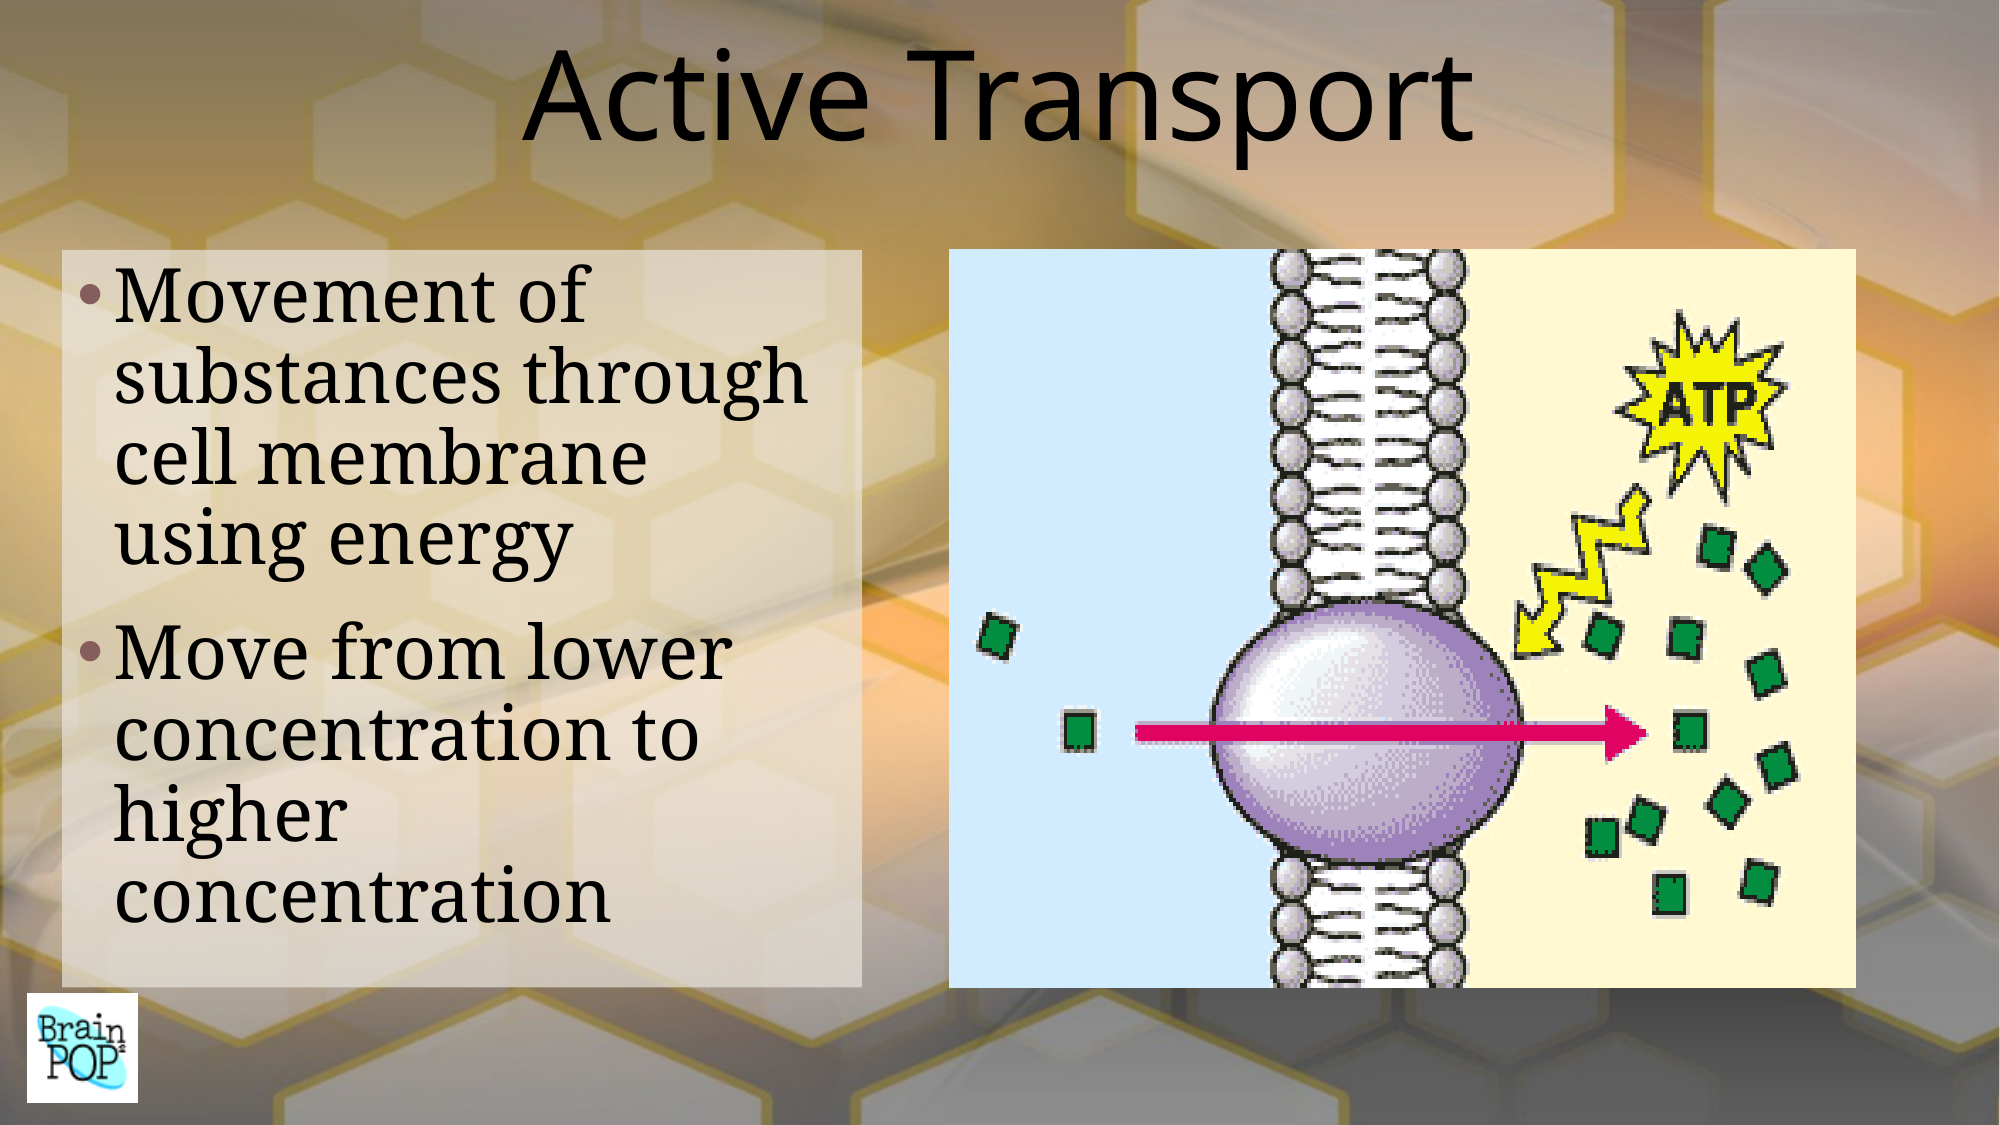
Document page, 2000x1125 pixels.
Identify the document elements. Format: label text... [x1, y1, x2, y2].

title Active Transport [31, 0, 1969, 175]
picture [0, 0, 2000, 1125]
list Movement of substances through cell membrane using energy Move from lower concentration to higher concentration [62, 249, 863, 988]
